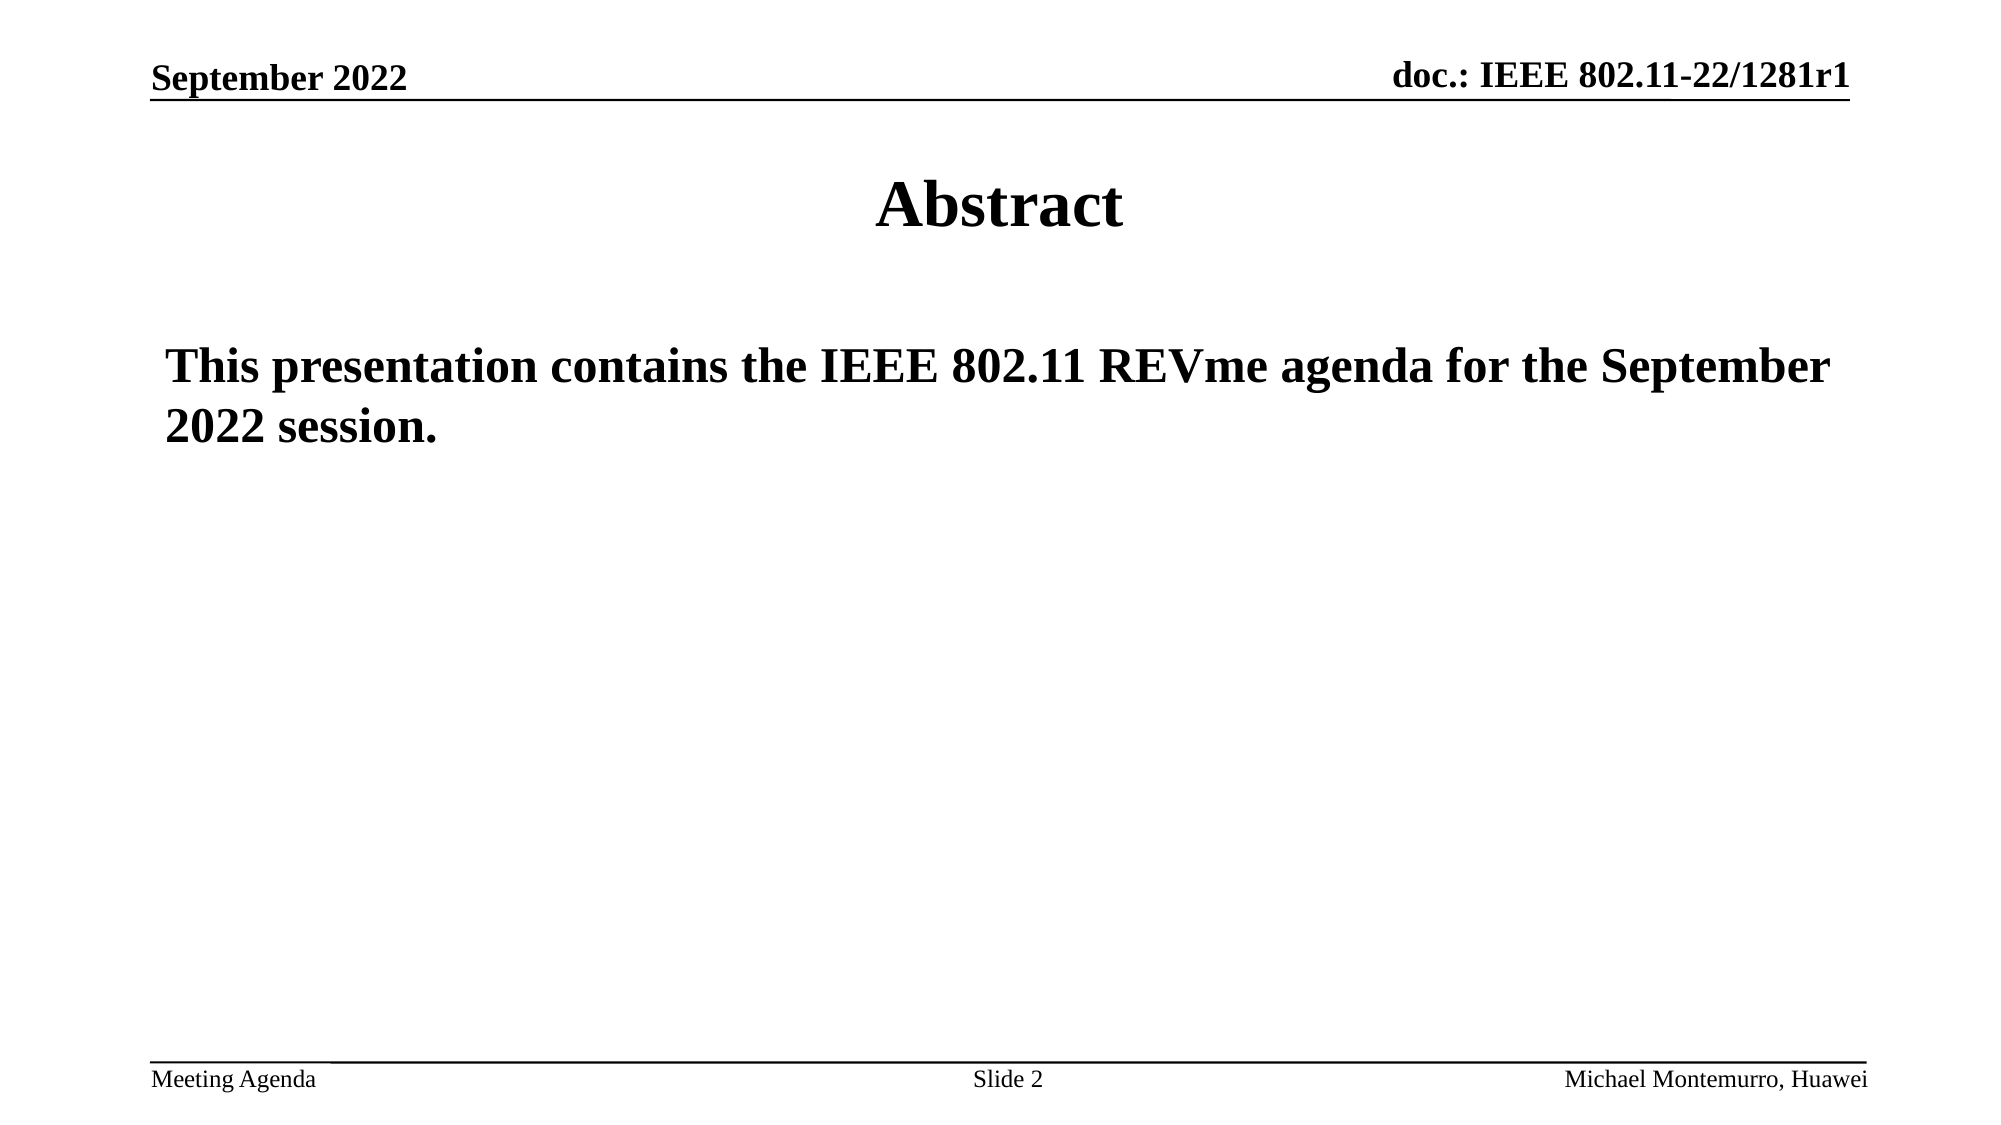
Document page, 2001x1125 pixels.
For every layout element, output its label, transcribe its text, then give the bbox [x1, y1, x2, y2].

list This presentation contains the IEEE 802.11 REVme agenda for the September 2022 session. [150, 324, 1850, 1000]
footer Michael Montemurro, Huawei [1266, 1061, 1869, 1093]
title Abstract [150, 112, 1850, 288]
slide_number Slide 2 [972, 1061, 1045, 1093]
